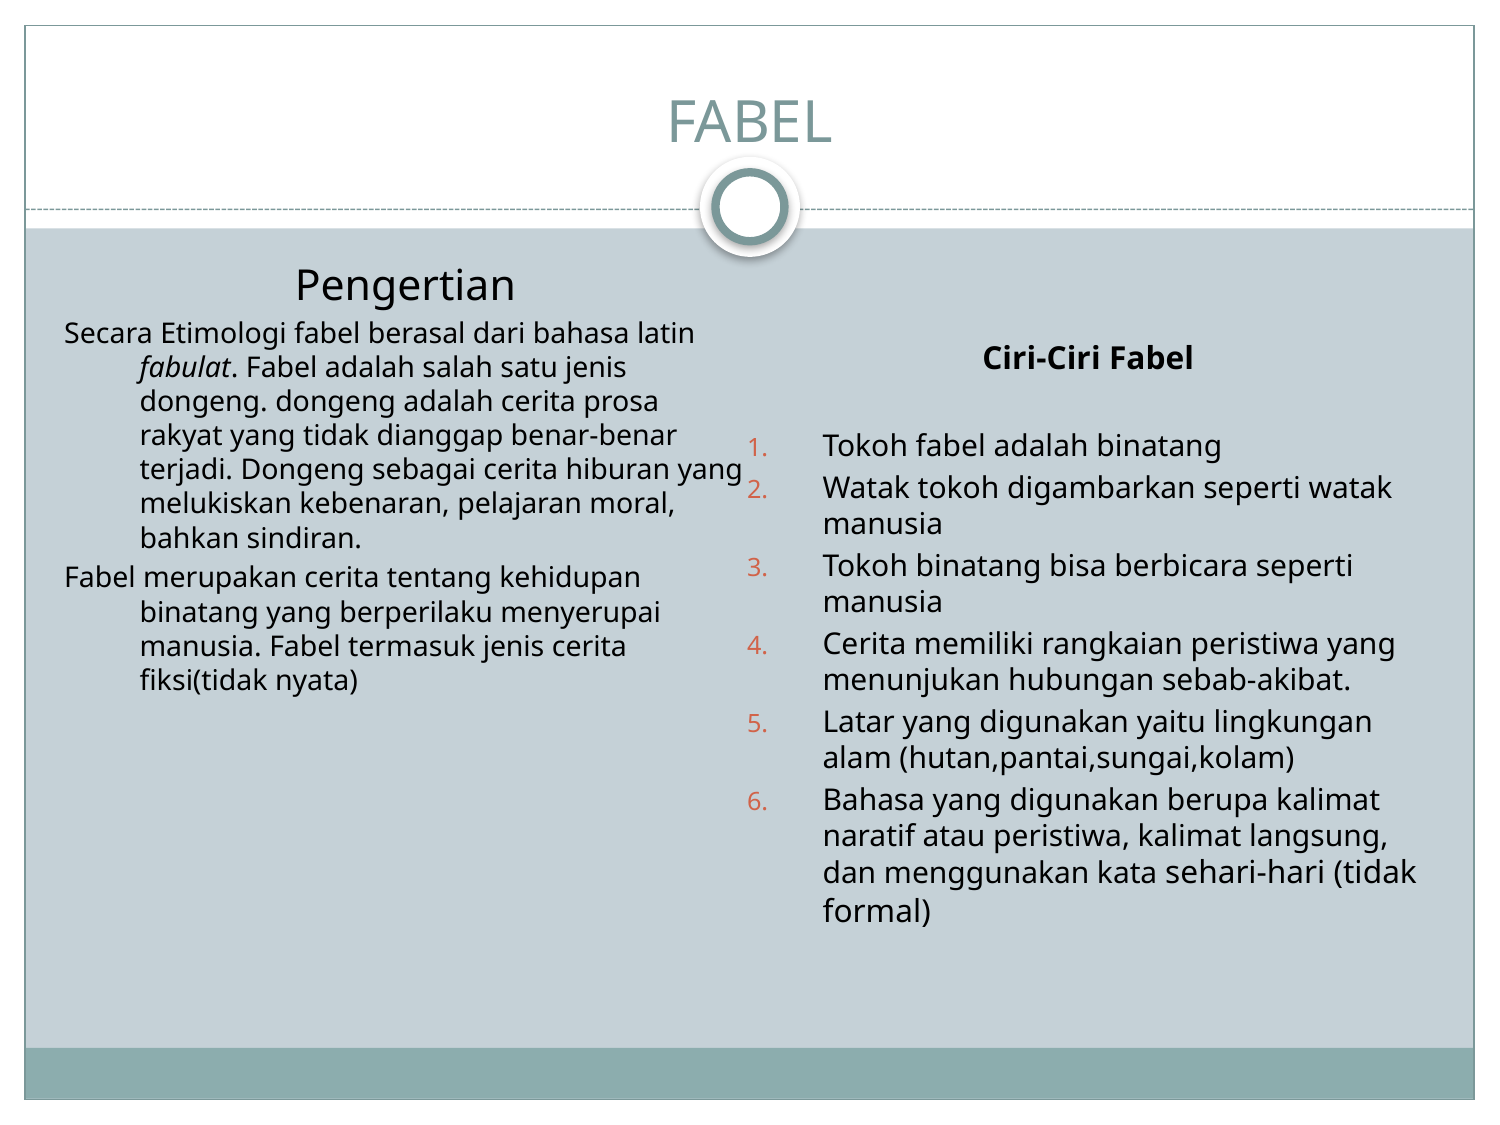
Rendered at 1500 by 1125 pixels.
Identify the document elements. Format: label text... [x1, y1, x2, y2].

list Pengertian Secara Etimologi fabel berasal dari bahasa latin fabulat. Fabel adalah salah satu jenis dongeng. dongeng adalah cerita prosa rakyat yang tidak dianggap benar-benar terjadi. Dongeng sebagai cerita hiburan yang melukiskan kebenaran, pelajaran moral, bahkan sindiran. Fabel merupakan cerita tentang kehidupan binatang yang berperilaku menyerupai manusia. Fabel termasuk jenis cerita fiksi(tidak nyata) Ciri-Ciri Fabel Tokoh fabel adalah binatang Watak tokoh digambarkan seperti watak manusia Tokoh binatang bisa berbicara seperti manusia Cerita memiliki rangkaian peristiwa yang menunjukan hubungan sebab-akibat. Latar yang digunakan yaitu lingkungan alam (hutan,pantai,sungai,kolam) Bahasa yang digunakan berupa kalimat naratif atau peristiwa, kalimat langsung, dan menggunakan kata sehari-hari (tidak formal) [49, 250, 1445, 1001]
title FABEL [49, 37, 1450, 162]
